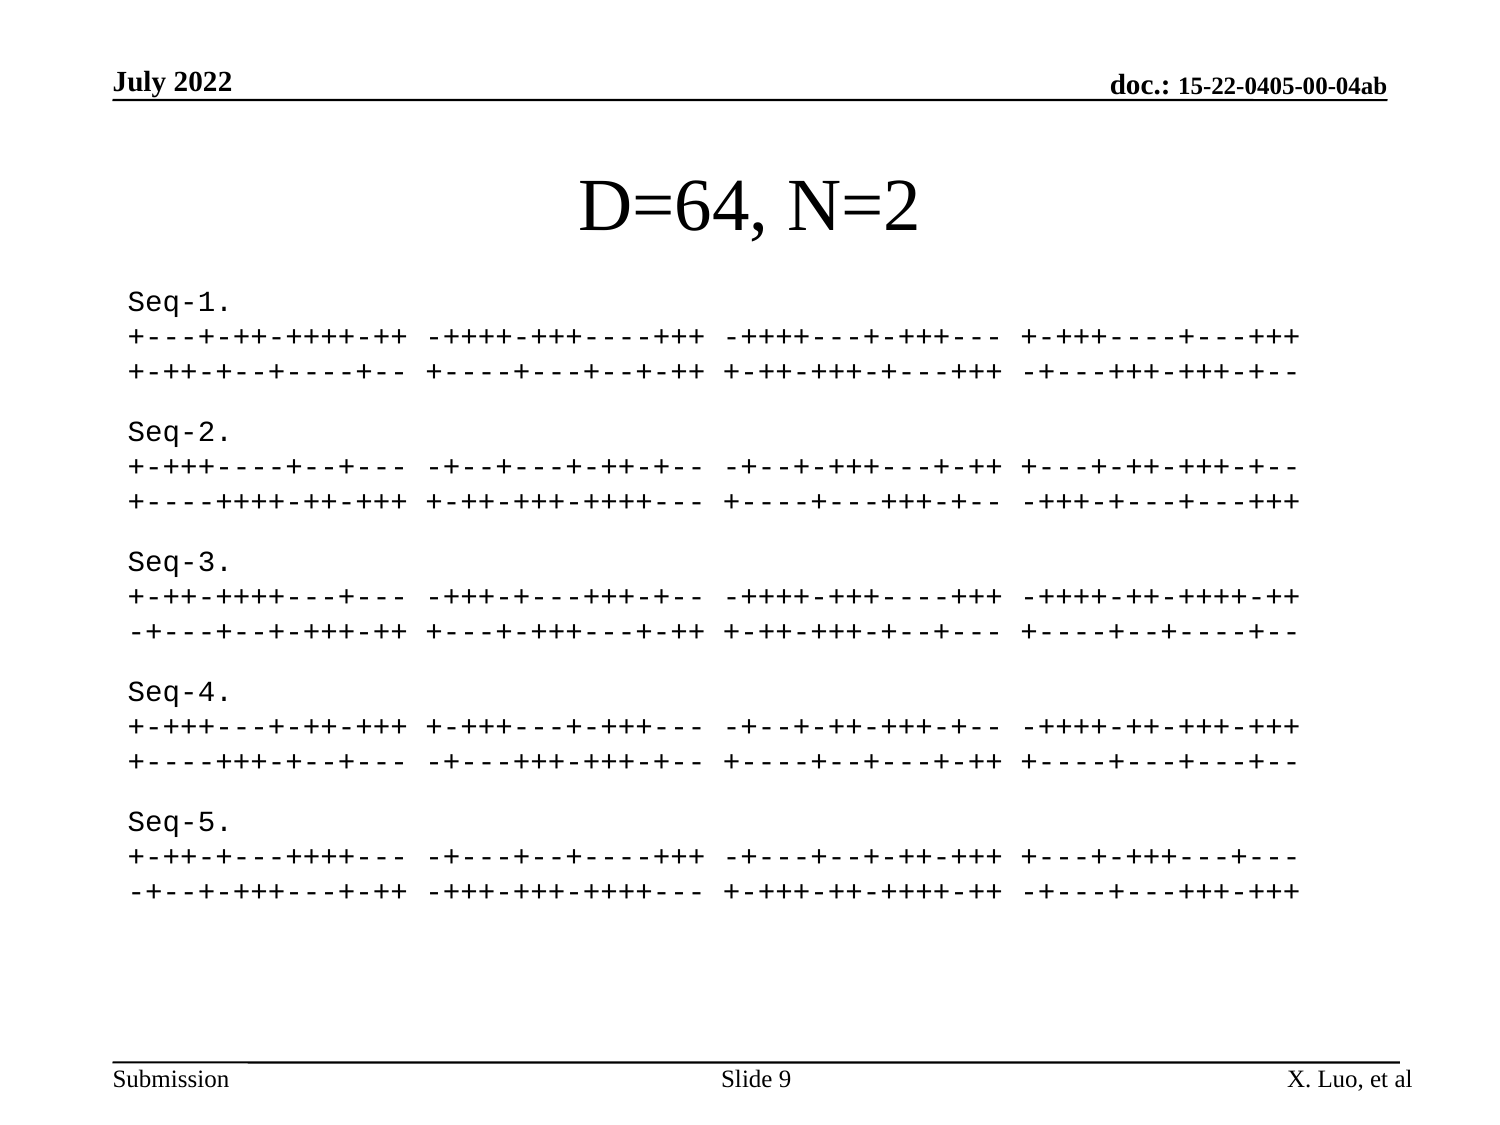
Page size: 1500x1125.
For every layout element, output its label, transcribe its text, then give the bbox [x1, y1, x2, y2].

slide_number Slide 9 [712, 1062, 800, 1093]
title D=64, N=2 [112, 112, 1388, 275]
text_box doc.: 15-22-0405-00-04ab [600, 64, 1388, 100]
list Seq-1. +---+-++-++++-++ -++++-+++----+++ -++++---+-+++--- +-+++----+---+++ +-++-+--+----+-- +----+---+--+-++ +-++-+++-+---+++ -+---+++-+++-+-- Seq-2. +-+++----+--+--- -+--+---+-++-+-- -+--+-+++---+-++ +---+-++-+++-+-- +----++++-++-+++ +-++-+++-++++--- +----+---+++-+-- -+++-+---+---+++ Seq-3. +-++-++++---+--- -+++-+---+++-+-- -++++-+++----+++ -++++-++-++++-++ -+---+--+-+++-++ +---+-+++---+-++ +-++-+++-+--+--- +----+--+----+-- Seq-4. +-+++---+-++-+++ +-+++---+-+++--- -+--+-++-+++-+-- -++++-++-+++-+++ +----+++-+--+--- -+---+++-+++-+-- +----+--+---+-++ +----+---+---+-- Seq-5. +-++-+---++++--- -+---+--+----+++ -+---+--+-++-+++ +---+-+++---+--- -+--+-+++---+-++ -+++-+++-++++--- +-+++-++-++++-++ -+---+---+++-+++ [112, 275, 1450, 1000]
footer X. Luo, et al [900, 1062, 1413, 1093]
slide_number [112, 62, 375, 98]
